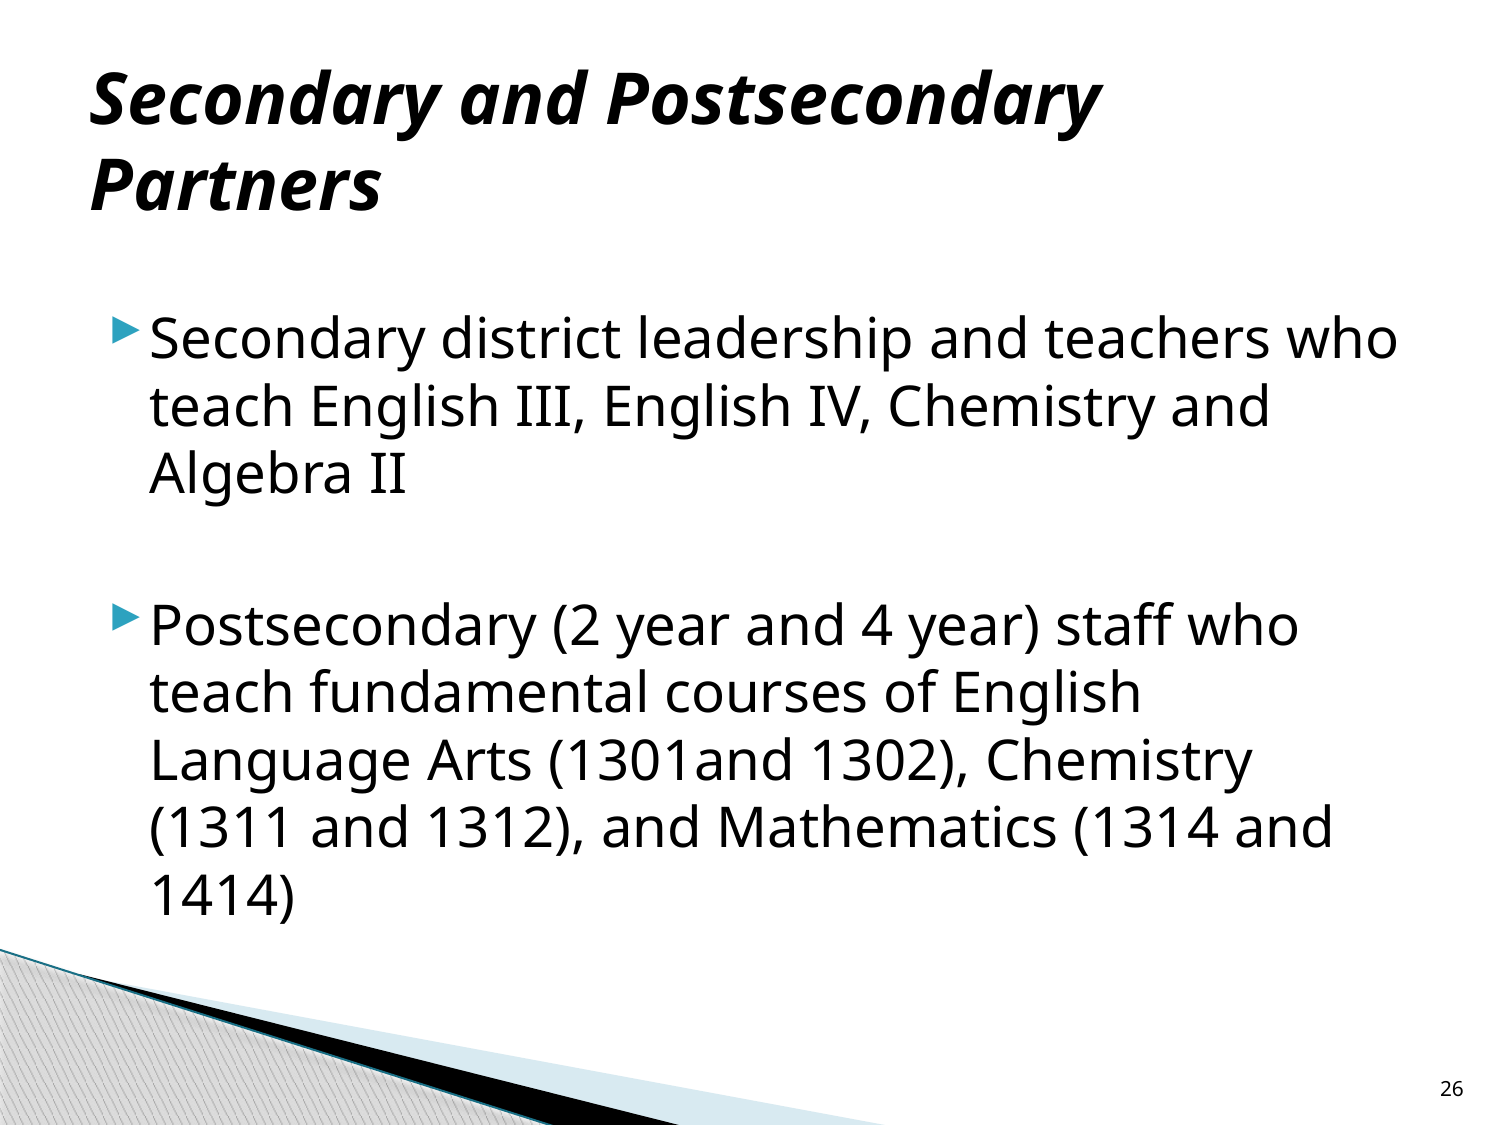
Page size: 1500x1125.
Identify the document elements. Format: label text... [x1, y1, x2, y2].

slide_number 26 [1418, 1051, 1479, 1112]
list Secondary district leadership and teachers who teach English III, English IV, Chemistry and Algebra II Postsecondary (2 year and 4 year) staff who teach fundamental courses of English Language Arts (1301and 1302), Chemistry (1311 and 1312), and Mathematics (1314 and 1414) [75, 295, 1425, 1038]
title Secondary and Postsecondary Partners [75, 45, 1425, 233]
